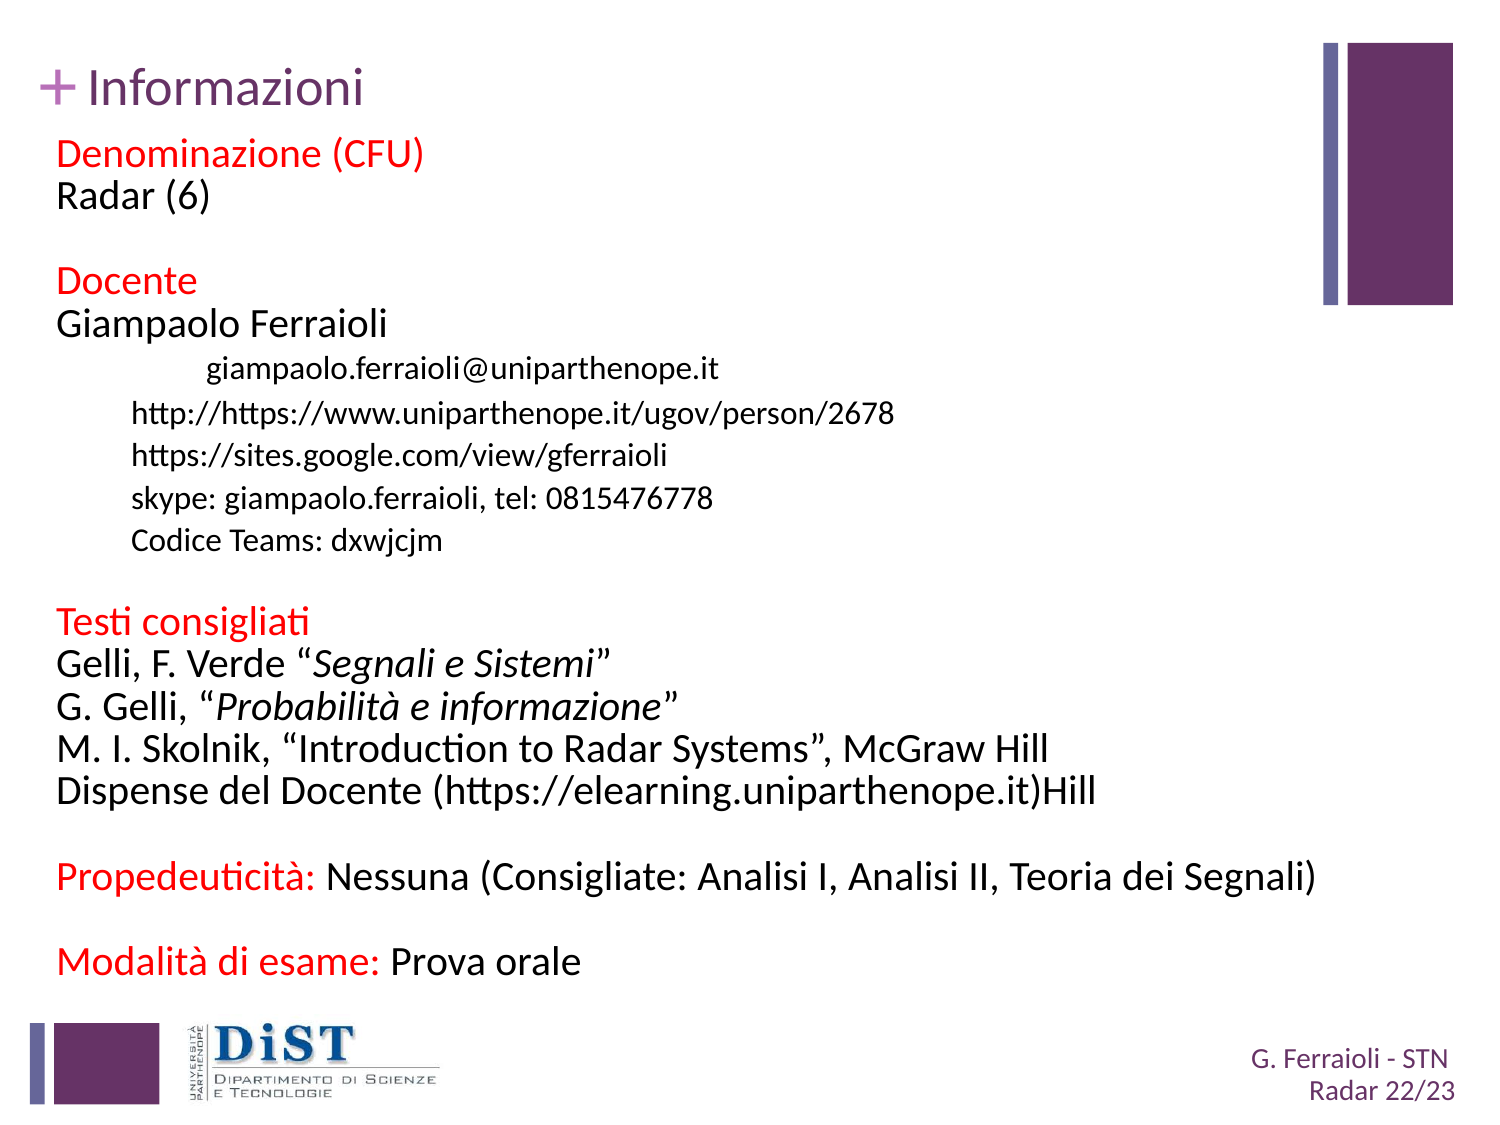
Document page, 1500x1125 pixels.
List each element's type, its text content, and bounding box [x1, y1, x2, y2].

text_box Denominazione (CFU) Radar (6) Docente Giampaolo Ferraioli giampaolo.ferraioli@uniparthenope.it http://https://www.uniparthenope.it/ugov/person/2678 https://sites.google.com/view/gferraioli skype: giampaolo.ferraioli, tel: 0815476778 Codice Teams: dxwjcjm Testi consigliati Gelli, F. Verde “Segnali e Sistemi” G. Gelli, “Probabilità e informazione” M. I. Skolnik, “Introduction to Radar Systems”, McGraw Hill Dispense del Docente (https://elearning.uniparthenope.it)Hill Propedeuticità: Nessuna (Consigliate: Analisi I, Analisi II, Teoria dei Segnali) Modalità di esame: Prova orale [41, 125, 1500, 1035]
picture [170, 1035, 463, 1112]
title Informazioni [72, 49, 1312, 128]
